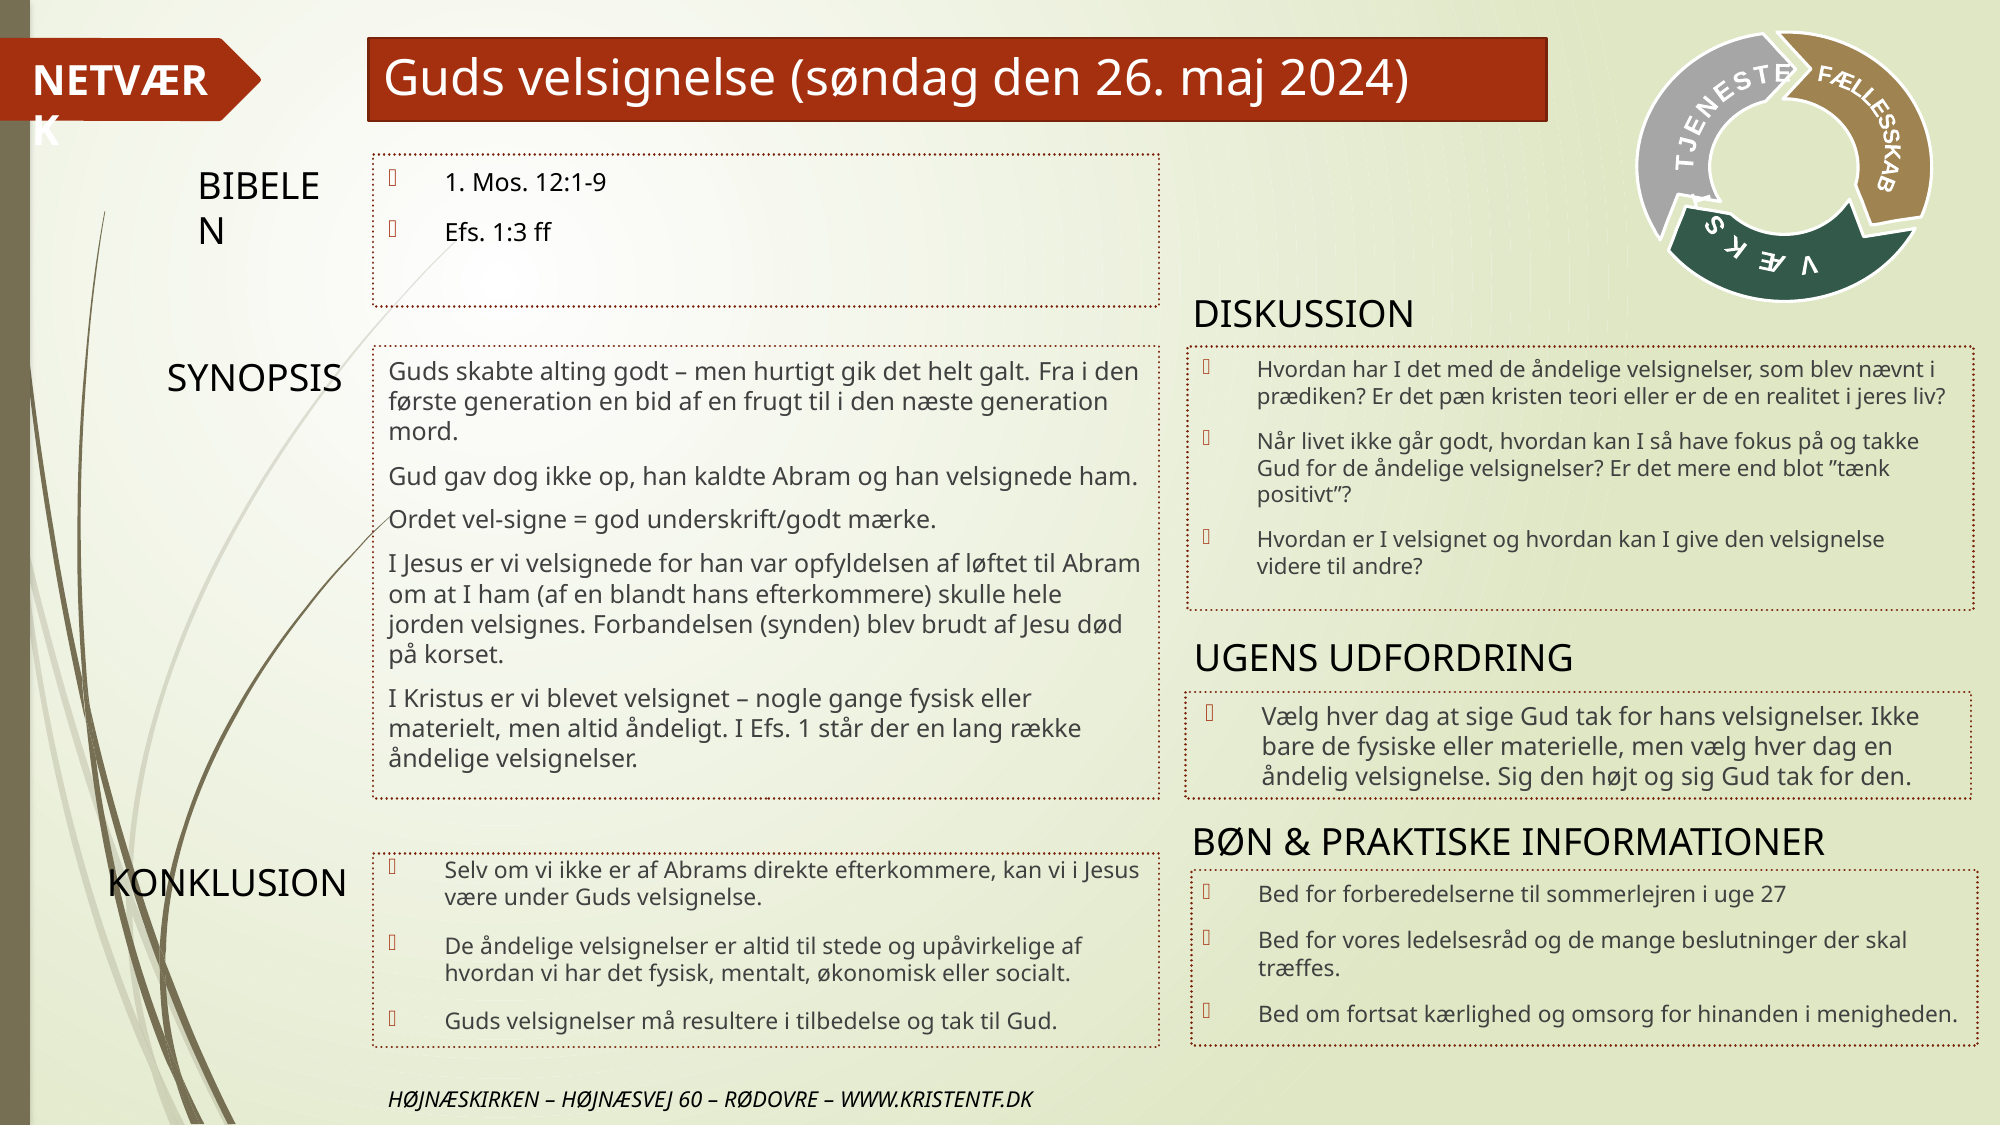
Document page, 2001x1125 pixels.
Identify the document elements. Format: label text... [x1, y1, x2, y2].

list Guds skabte alting godt – men hurtigt gik det helt galt. Fra i den første generation en bid af en frugt til i den næste generation mord. Gud gav dog ikke op, han kaldte Abram og han velsignede ham. Ordet vel-signe = god underskrift/godt mærke. I Jesus er vi velsignede for han var opfyldelsen af løftet til Abram om at I ham (af en blandt hans efterkommere) skulle hele jorden velsignes. Forbandelsen (synden) blev brudt af Jesu død på korset. I Kristus er vi blevet velsignet – nogle gange fysisk eller materielt, men altid åndeligt. I Efs. 1 står der en lang række åndelige velsignelser. [373, 348, 1160, 799]
list 1. Mos. 12:1-9 Efs. 1:3 ff [373, 158, 1160, 348]
list Selv om vi ikke er af Abrams direkte efterkommere, kan vi i Jesus være under Guds velsignelse. De åndelige velsignelser er altid til stede og upåvirkelige af hvordan vi har det fysisk, mentalt, økonomisk eller socialt. Guds velsignelser må resultere i tilbedelse og tak til Gud. [373, 847, 1160, 1074]
text_box Vælg hver dag at sige Gud tak for hans velsignelser. Ikke bare de fysiske eller materielle, men vælg hver dag en åndelig velsignelse. Sig den højt og sig Gud tak for den. [1190, 692, 1973, 799]
text_box [1190, 636, 1977, 799]
list Hvordan har I det med de åndelige velsignelser, som blev nævnt i prædiken? Er det pæn kristen teori eller er de en realitet i jeres liv? Når livet ikke går godt, hvordan kan I så have fokus på og takke Gud for de åndelige velsignelser? Er det mere end blot ”tænk positivt”? Hvordan er I velsignet og hvordan kan I give den velsignelse videre til andre? [1187, 348, 1970, 591]
title Guds velsignelse (søndag den 26. maj 2024) [368, 37, 1545, 122]
list Bed for forberedelserne til sommerlejren i uge 27 Bed for vores ledelsesråd og de mange beslutninger der skal træffes. Bed om fortsat kærlighed og omsorg for hinanden i menigheden. [1187, 872, 1974, 1049]
